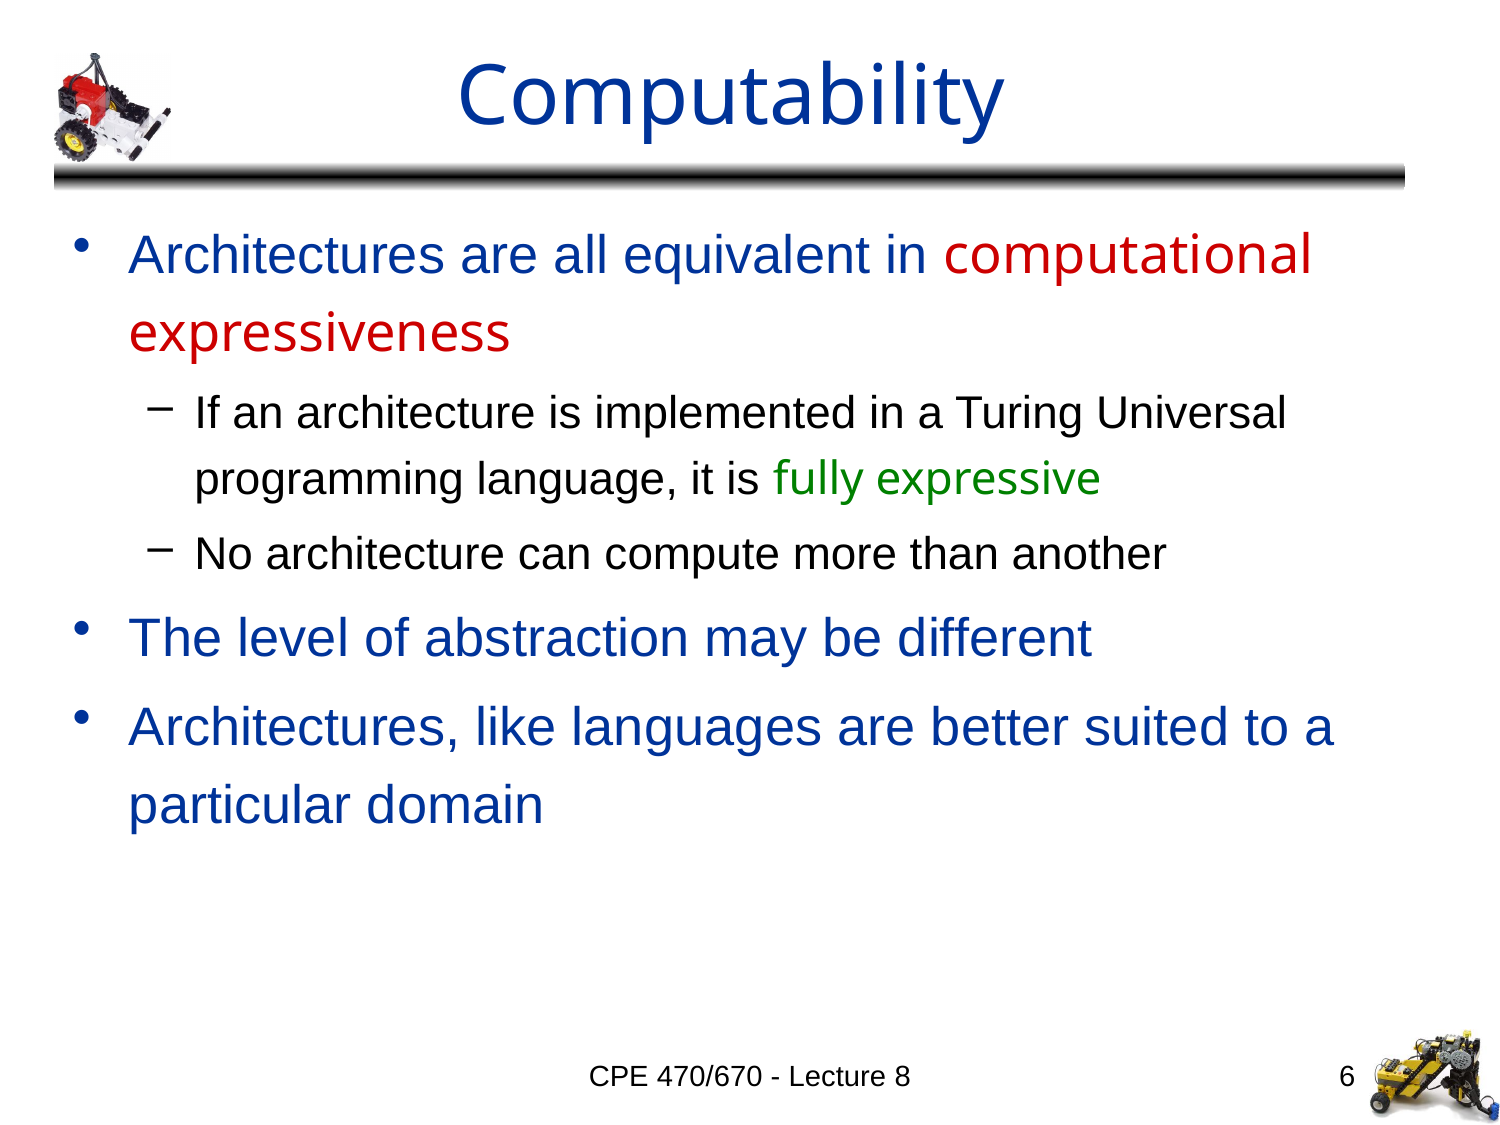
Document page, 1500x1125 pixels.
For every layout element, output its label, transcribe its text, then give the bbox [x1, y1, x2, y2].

slide_number 6 [1074, 1049, 1371, 1103]
footer CPE 470/670 - Lecture 8 [512, 1049, 988, 1103]
picture [1369, 1029, 1500, 1125]
title Computability [55, 16, 1407, 166]
list Architectures are all equivalent in computational expressiveness If an architecture is implemented in a Turing Universal programming language, it is fully expressive No architecture can compute more than another The level of abstraction may be different Architectures, like languages are better suited to a particular domain [57, 198, 1437, 1033]
